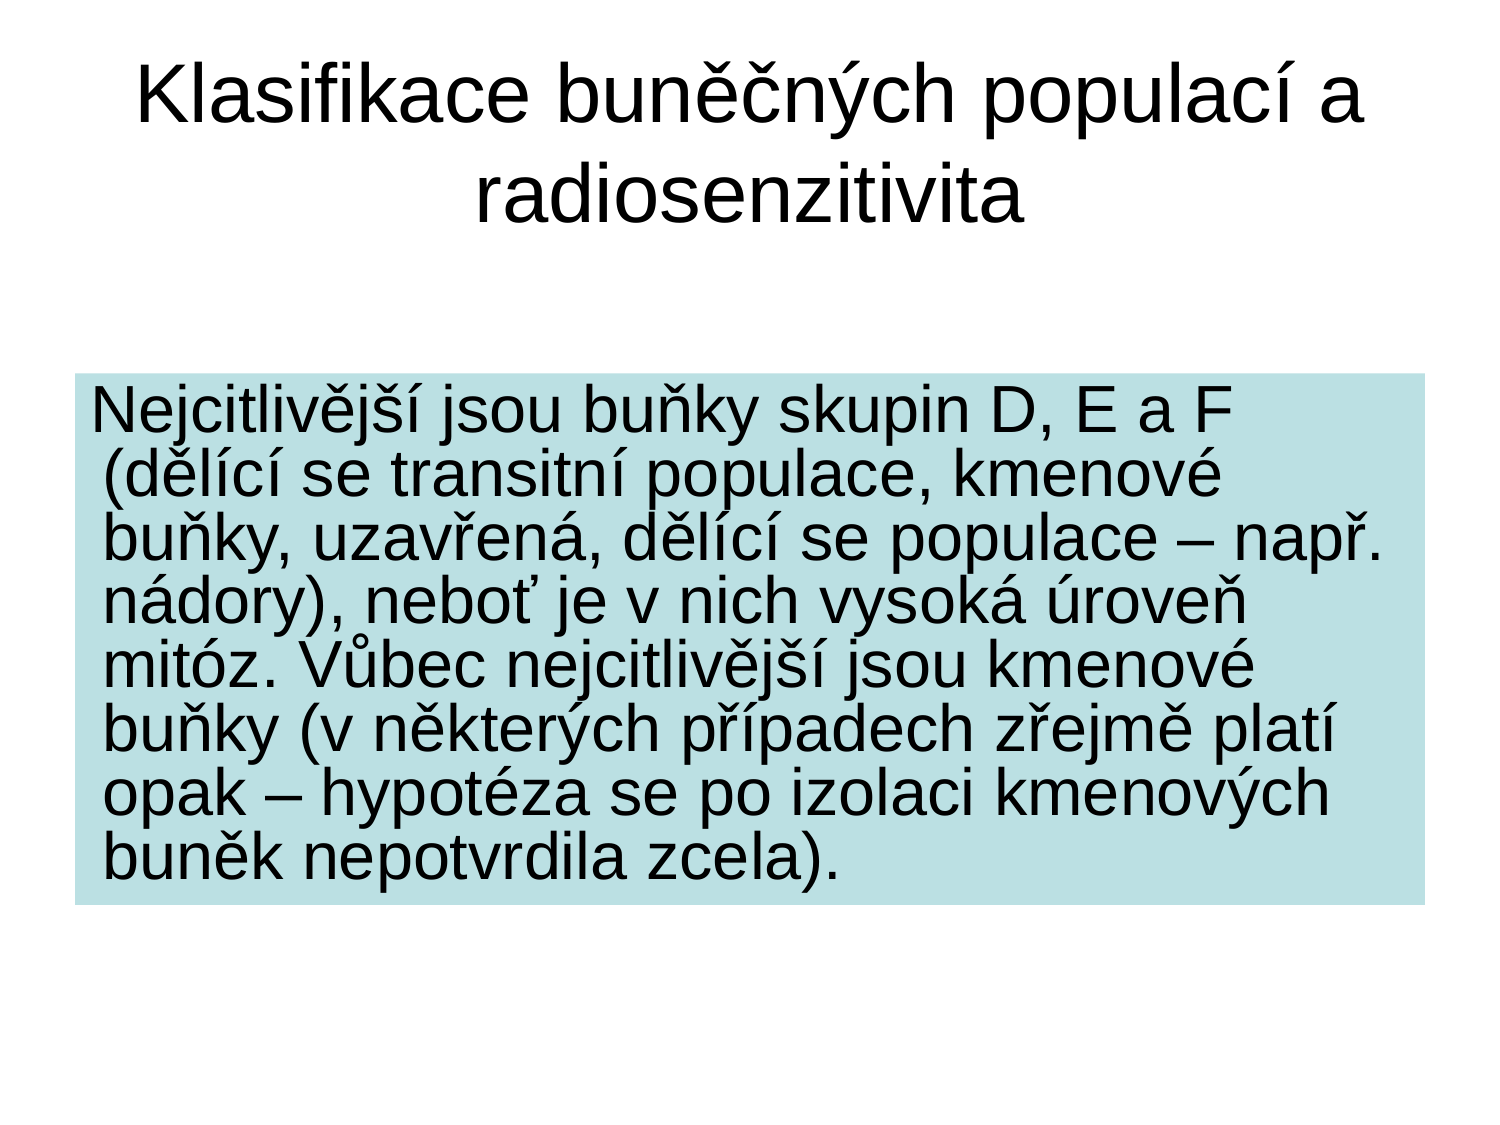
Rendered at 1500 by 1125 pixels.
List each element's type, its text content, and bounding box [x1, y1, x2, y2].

list Nejcitlivější jsou buňky skupin D, E a F (dělící se transitní populace, kmenové buňky, uzavřená, dělící se populace – např. nádory), neboť je v nich vysoká úroveň mitóz. Vůbec nejcitlivější jsou kmenové buňky (v některých případech zřejmě platí opak – hypotéza se po izolaci kmenových buněk nepotvrdila zcela). [74, 373, 1426, 906]
title Klasifikace buněčných populací a radiosenzitivita [74, 44, 1426, 233]
